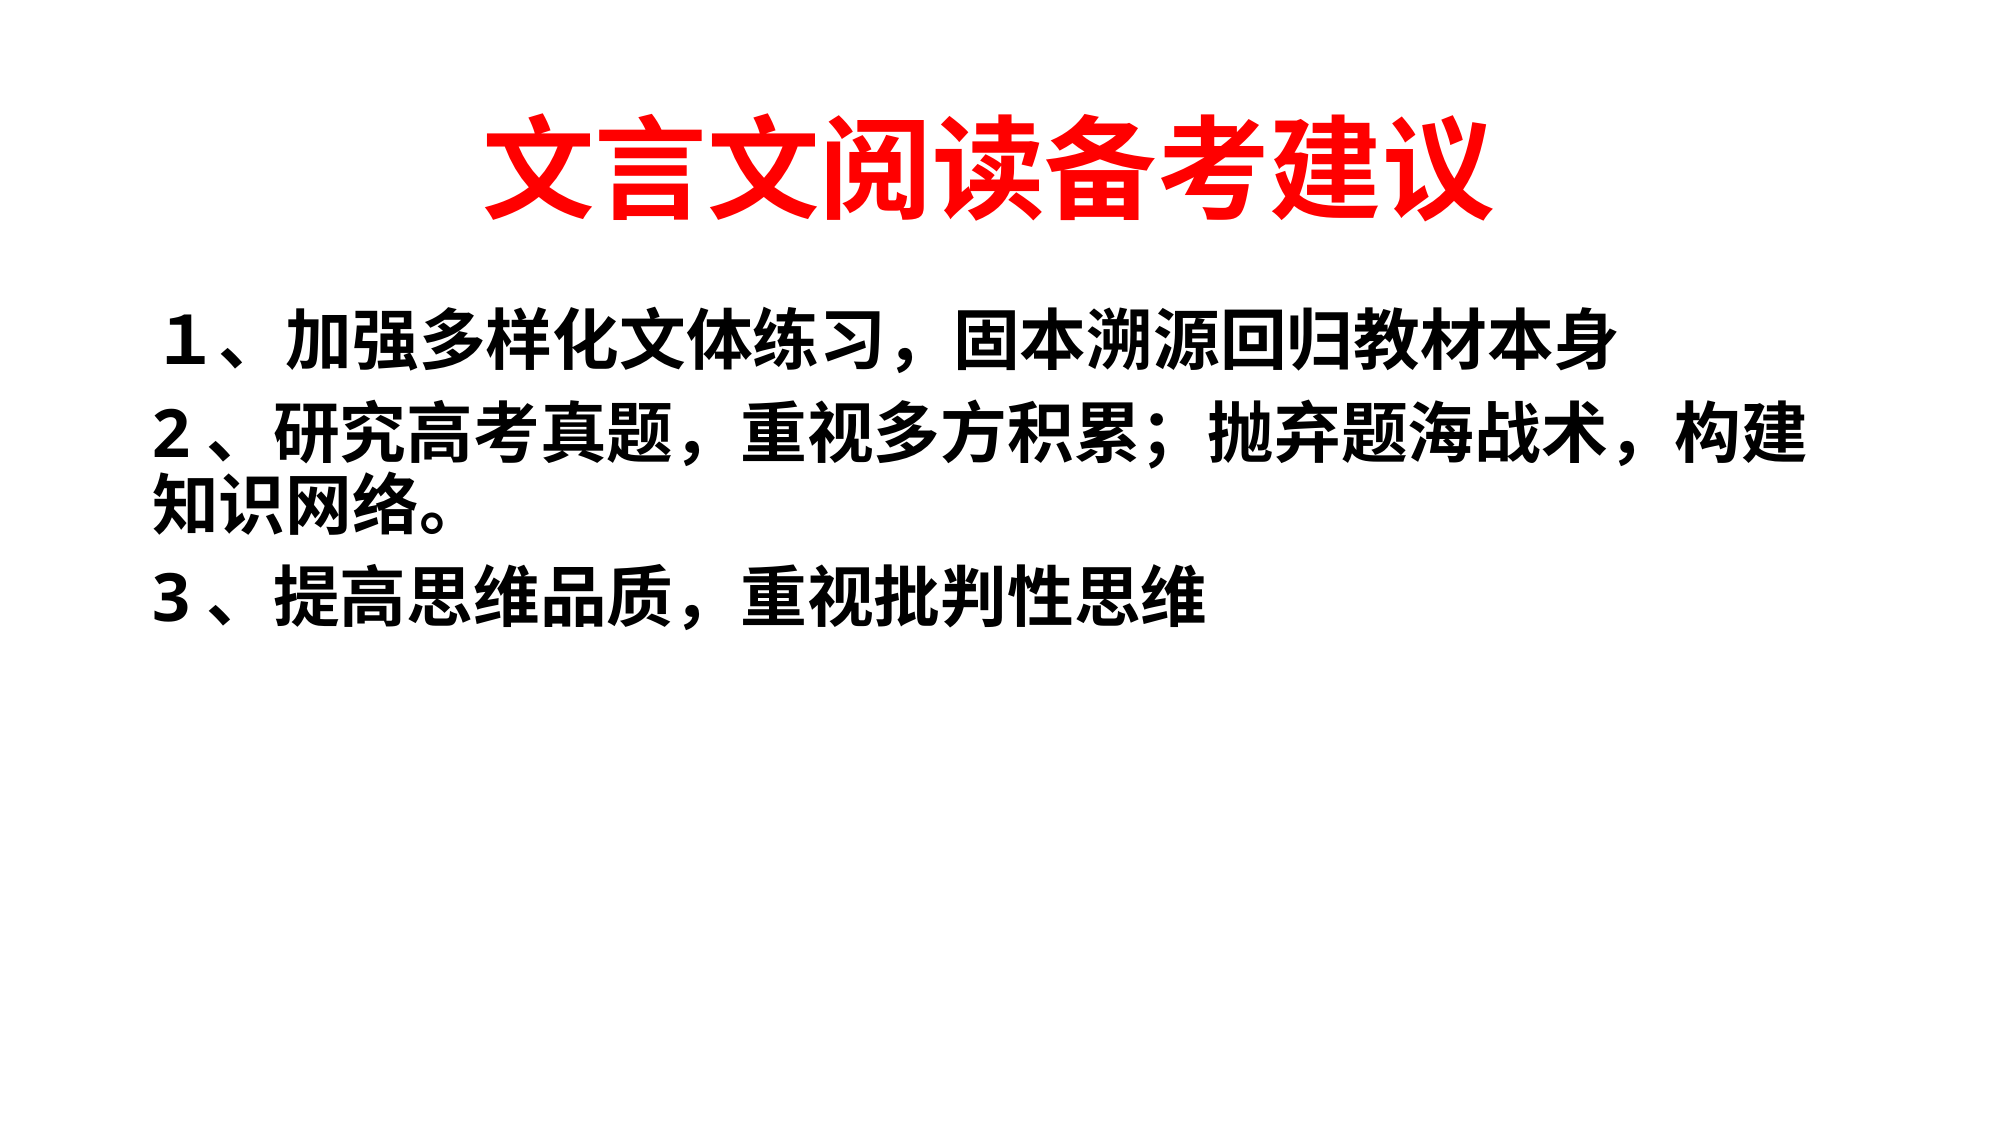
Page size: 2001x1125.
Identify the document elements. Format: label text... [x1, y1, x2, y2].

list １、加强多样化文体练习，固本溯源回归教材本身 2、研究高考真题，重视多方积累；抛弃题海战术，构建知识网络。 3、提高思维品质，重视批判性思维 [137, 299, 1863, 1014]
title 文言文阅读备考建议 [125, 106, 1851, 324]
